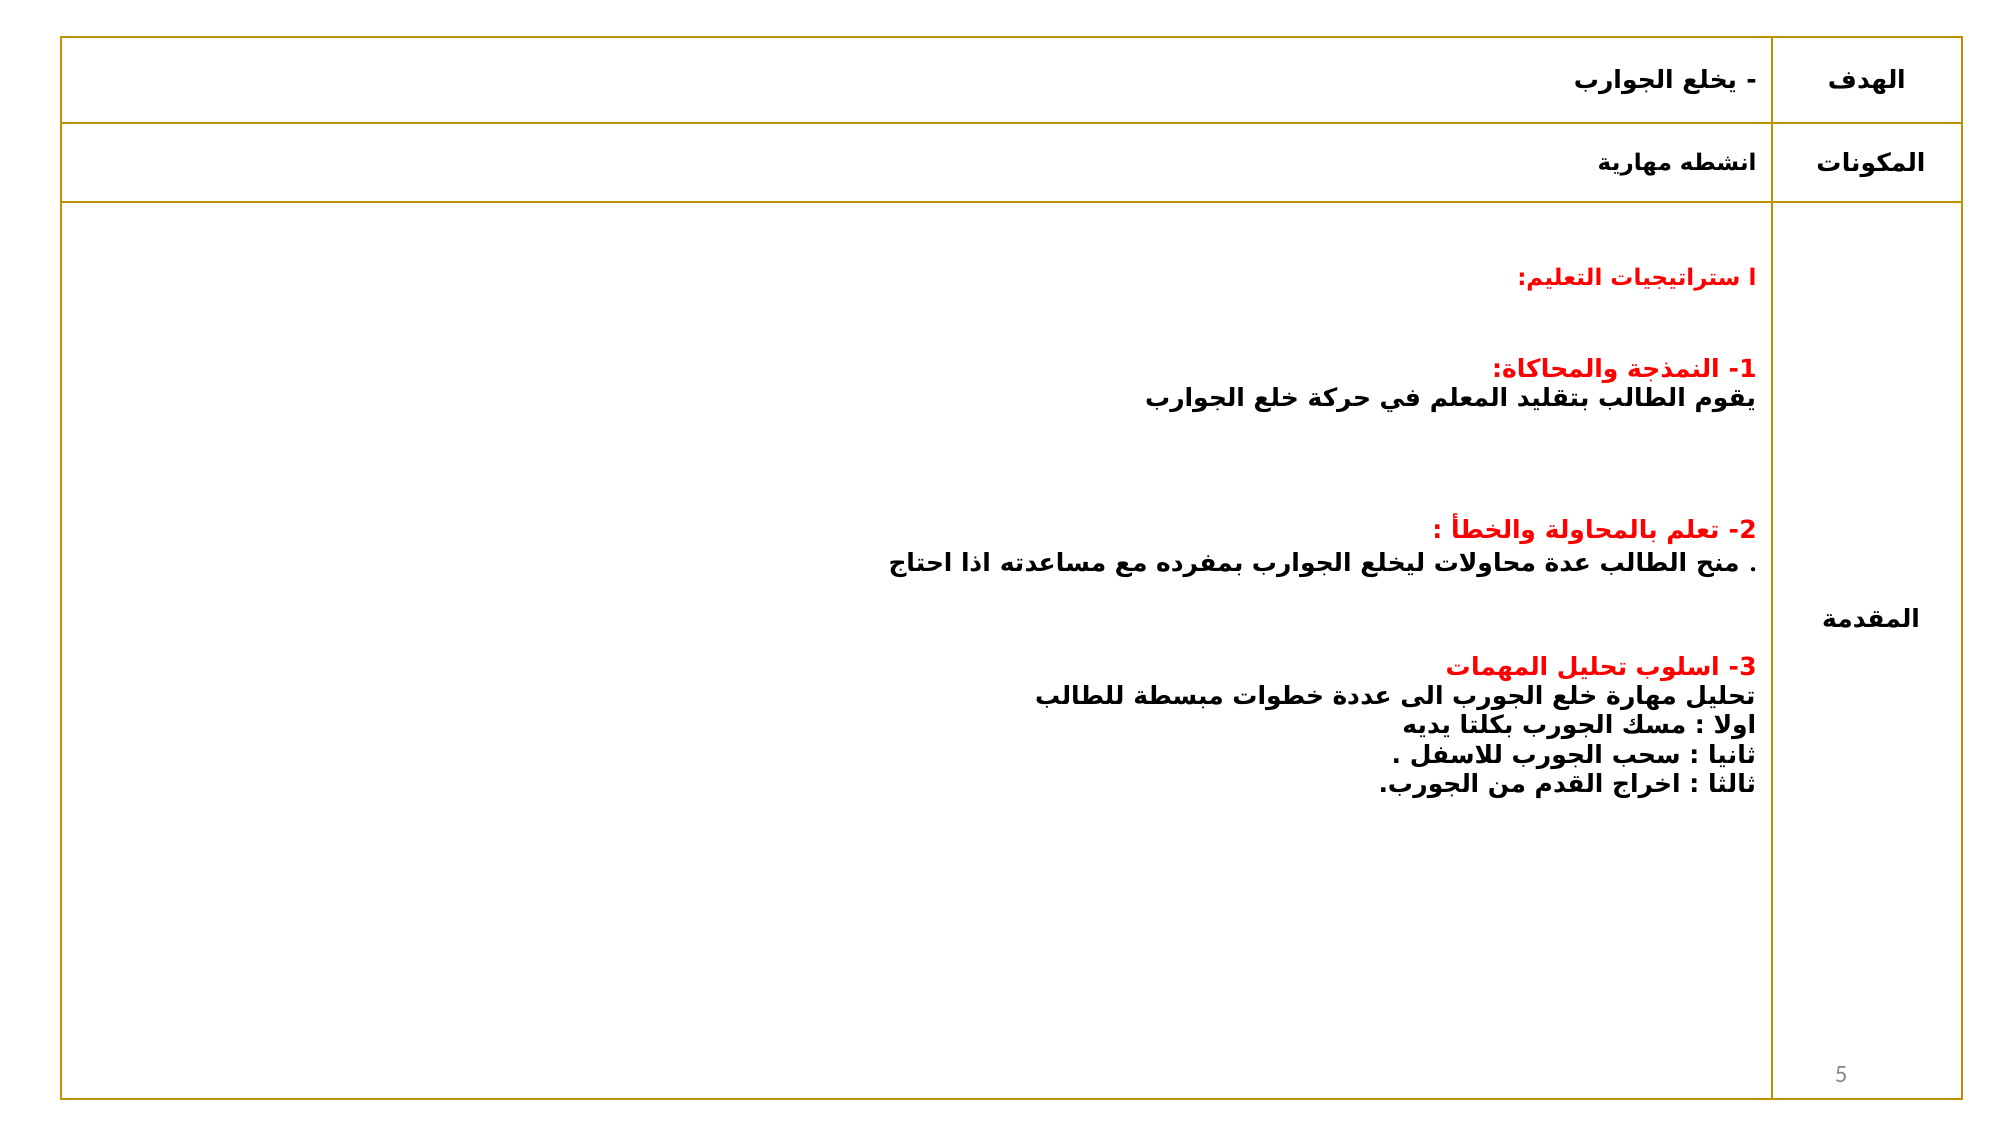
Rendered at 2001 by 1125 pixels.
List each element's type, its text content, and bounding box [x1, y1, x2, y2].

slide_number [137, 1042, 588, 1103]
table_cell المقدمة [1773, 203, 1961, 1098]
table_cell انشطه مهارية [62, 124, 1771, 201]
table_header - يخلع الجوارب [62, 38, 1771, 122]
table_header الهدف [1773, 38, 1961, 122]
slide_number 5 [1412, 1042, 1863, 1103]
table_cell المكونات [1773, 124, 1961, 201]
table_cell ا ستراتيجيات التعليم: 1- النمذجة والمحاكاة: يقوم الطالب بتقليد المعلم في حركة خلع الجوارب 2- تعلم بالمحاولة والخطأ : منح الطالب عدة محاولات ليخلع الجوارب بمفرده مع مساعدته اذا احتاج . 3- اسلوب تحليل المهمات تحليل مهارة خلع الجورب الى عددة خطوات مبسطة للطالب اولا : مسك الجورب بكلتا يديه ثانيا : سحب الجورب للاسفل . ثالثا : اخراج القدم من الجورب. [62, 203, 1771, 1098]
